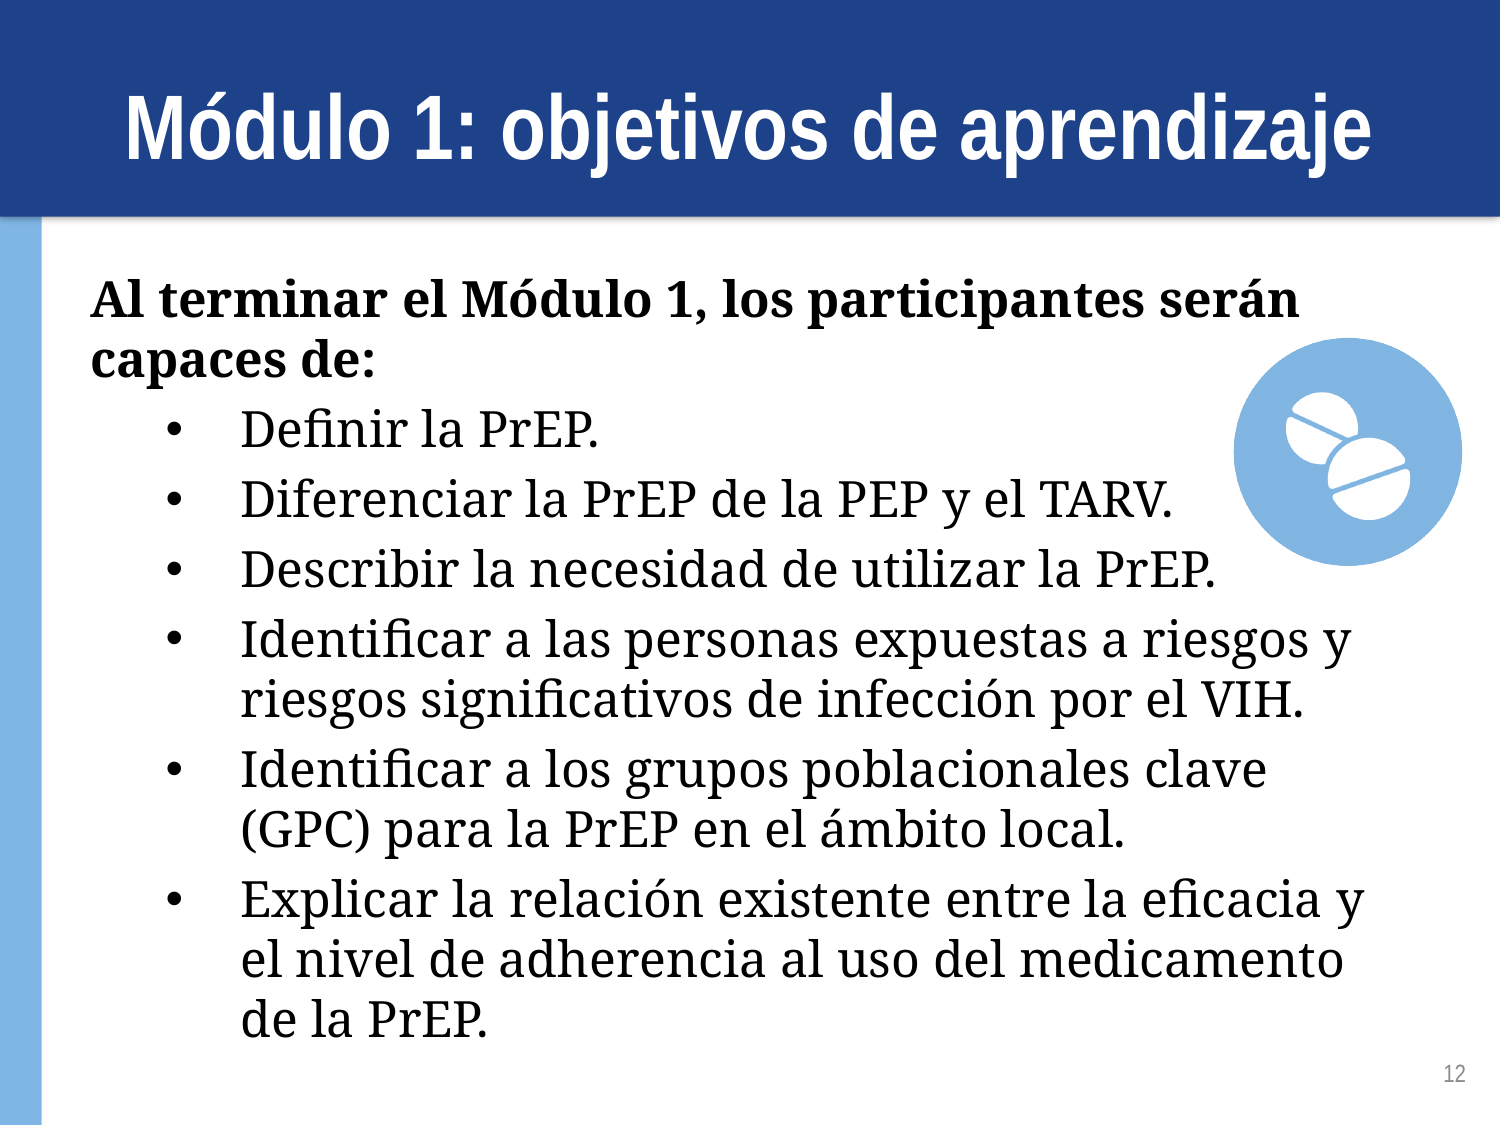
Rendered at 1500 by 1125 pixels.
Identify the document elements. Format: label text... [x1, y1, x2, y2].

picture [1216, 322, 1482, 588]
list Al terminar el Módulo 1, los participantes serán capaces de: Definir la PrEP. Diferenciar la PrEP de la PEP y el TARV. Describir la necesidad de utilizar la PrEP. Identificar a las personas expuestas a riesgos y riesgos significativos de infección por el VIH. Identificar a los grupos poblacionales clave (GPC) para la PrEP en el ámbito local. Explicar la relación existente entre la eficacia y el nivel de adherencia al uso del medicamento de la PrEP. [75, 260, 1425, 1063]
text_box 12 [1131, 1042, 1482, 1103]
title Módulo 1: objetivos de aprendizaje [75, 63, 1425, 204]
